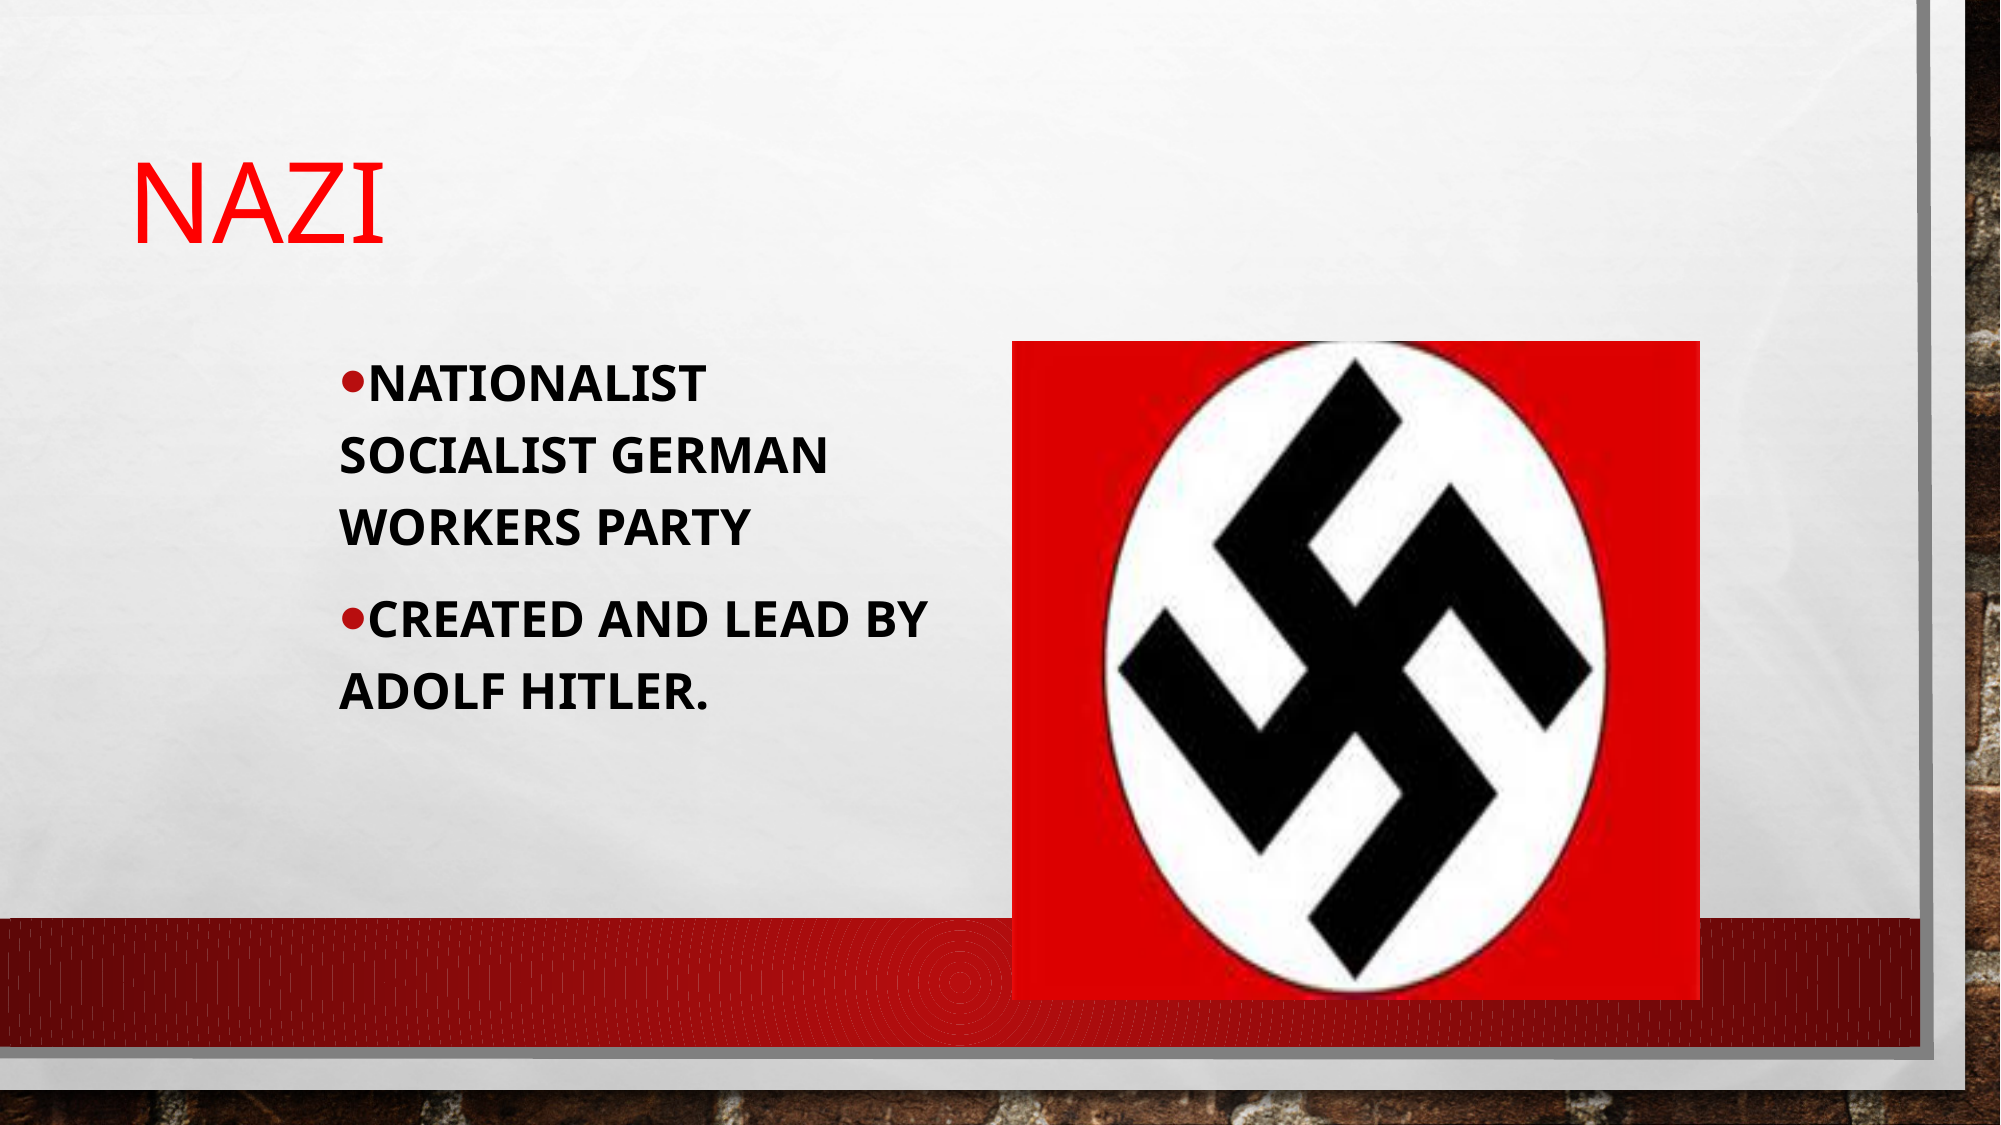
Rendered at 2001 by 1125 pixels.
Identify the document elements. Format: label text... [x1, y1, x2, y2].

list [1012, 340, 1701, 1001]
picture [0, 0, 2000, 1125]
title NAZI [112, 112, 1818, 303]
list Nationalist Socialist German Workers Party Created and lead by Adolf Hitler. [324, 331, 985, 989]
